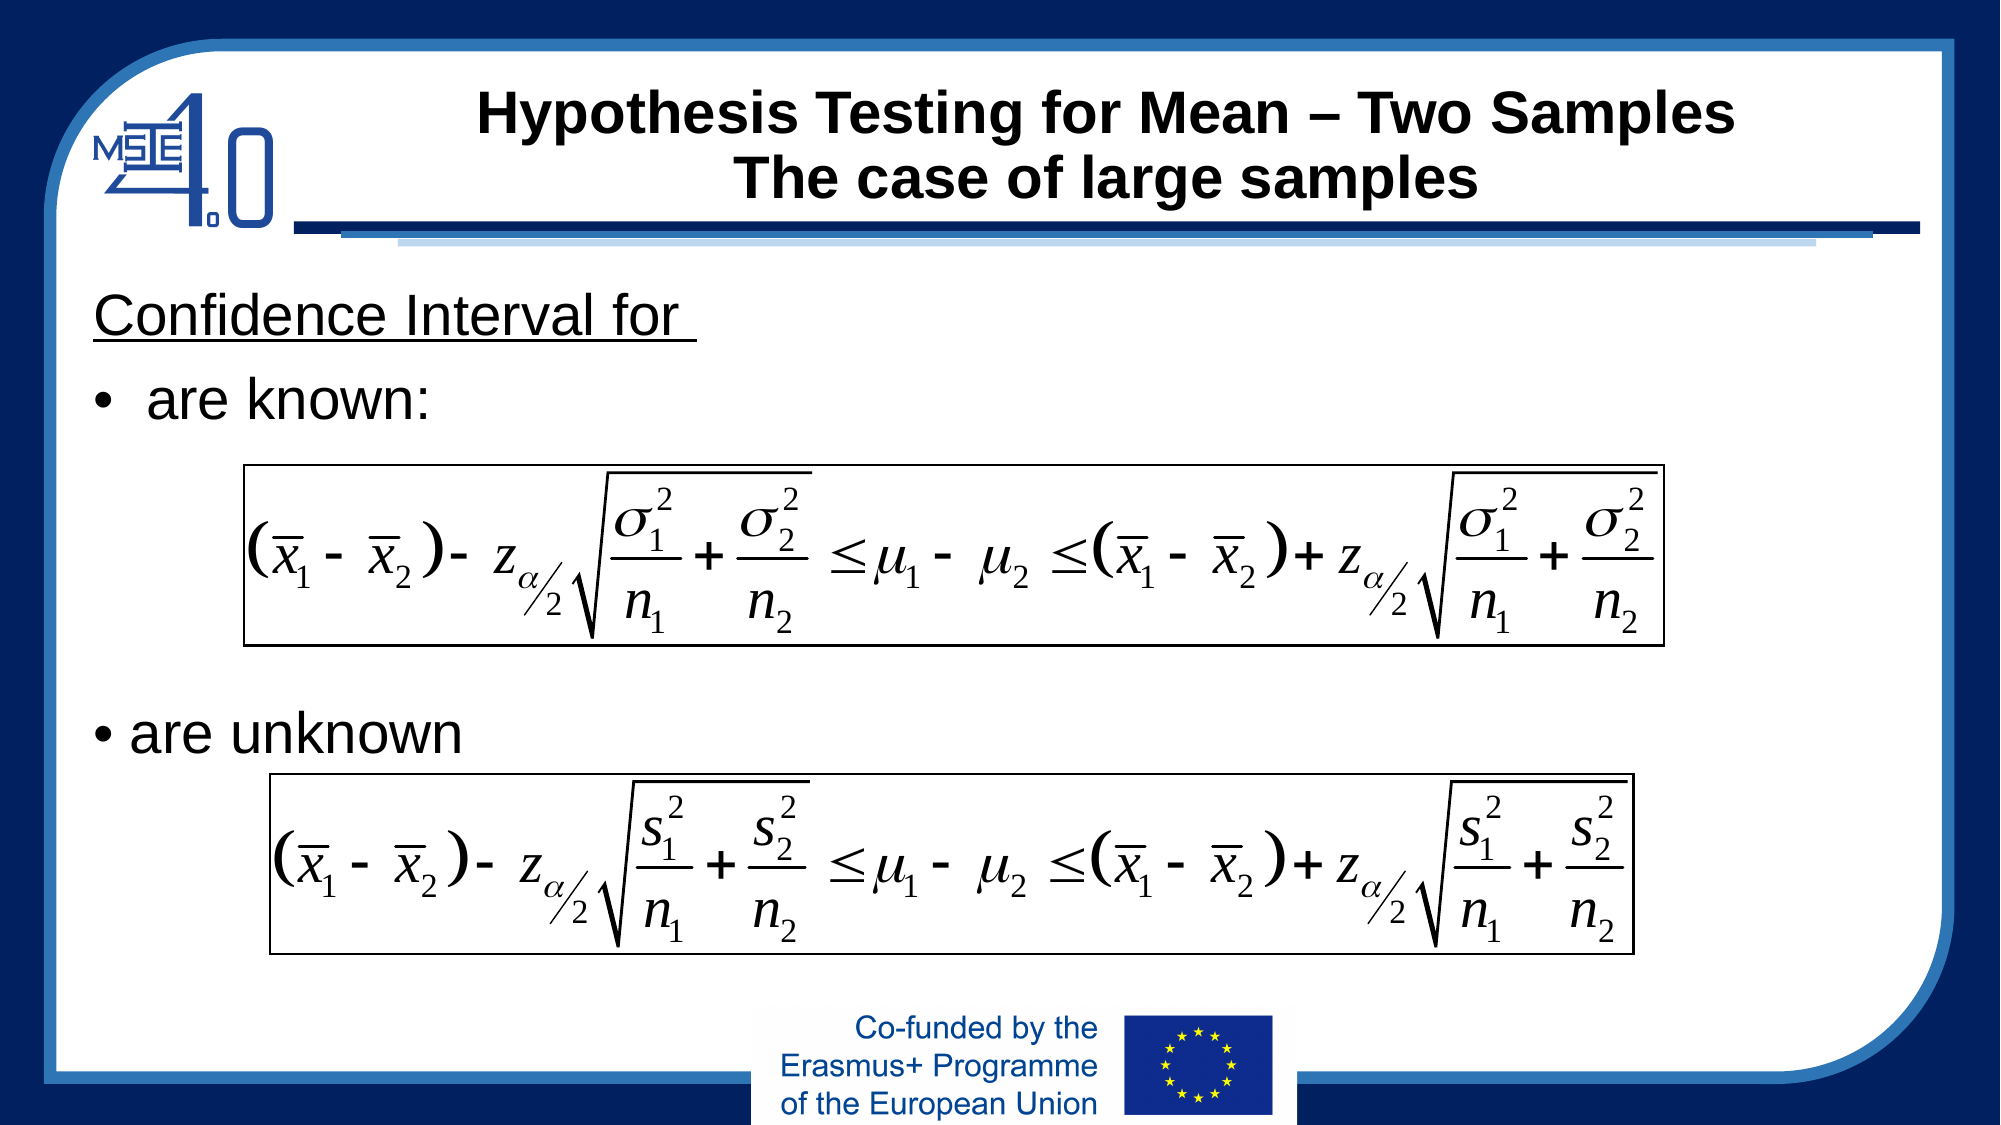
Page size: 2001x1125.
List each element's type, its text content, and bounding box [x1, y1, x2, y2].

picture [751, 1003, 1298, 1125]
text_box [0, 0, 2000, 75]
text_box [245, 466, 1663, 645]
title Hypothesis Testing for Mean – Two Samples The case of large samples [294, 75, 1921, 220]
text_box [270, 775, 1633, 954]
